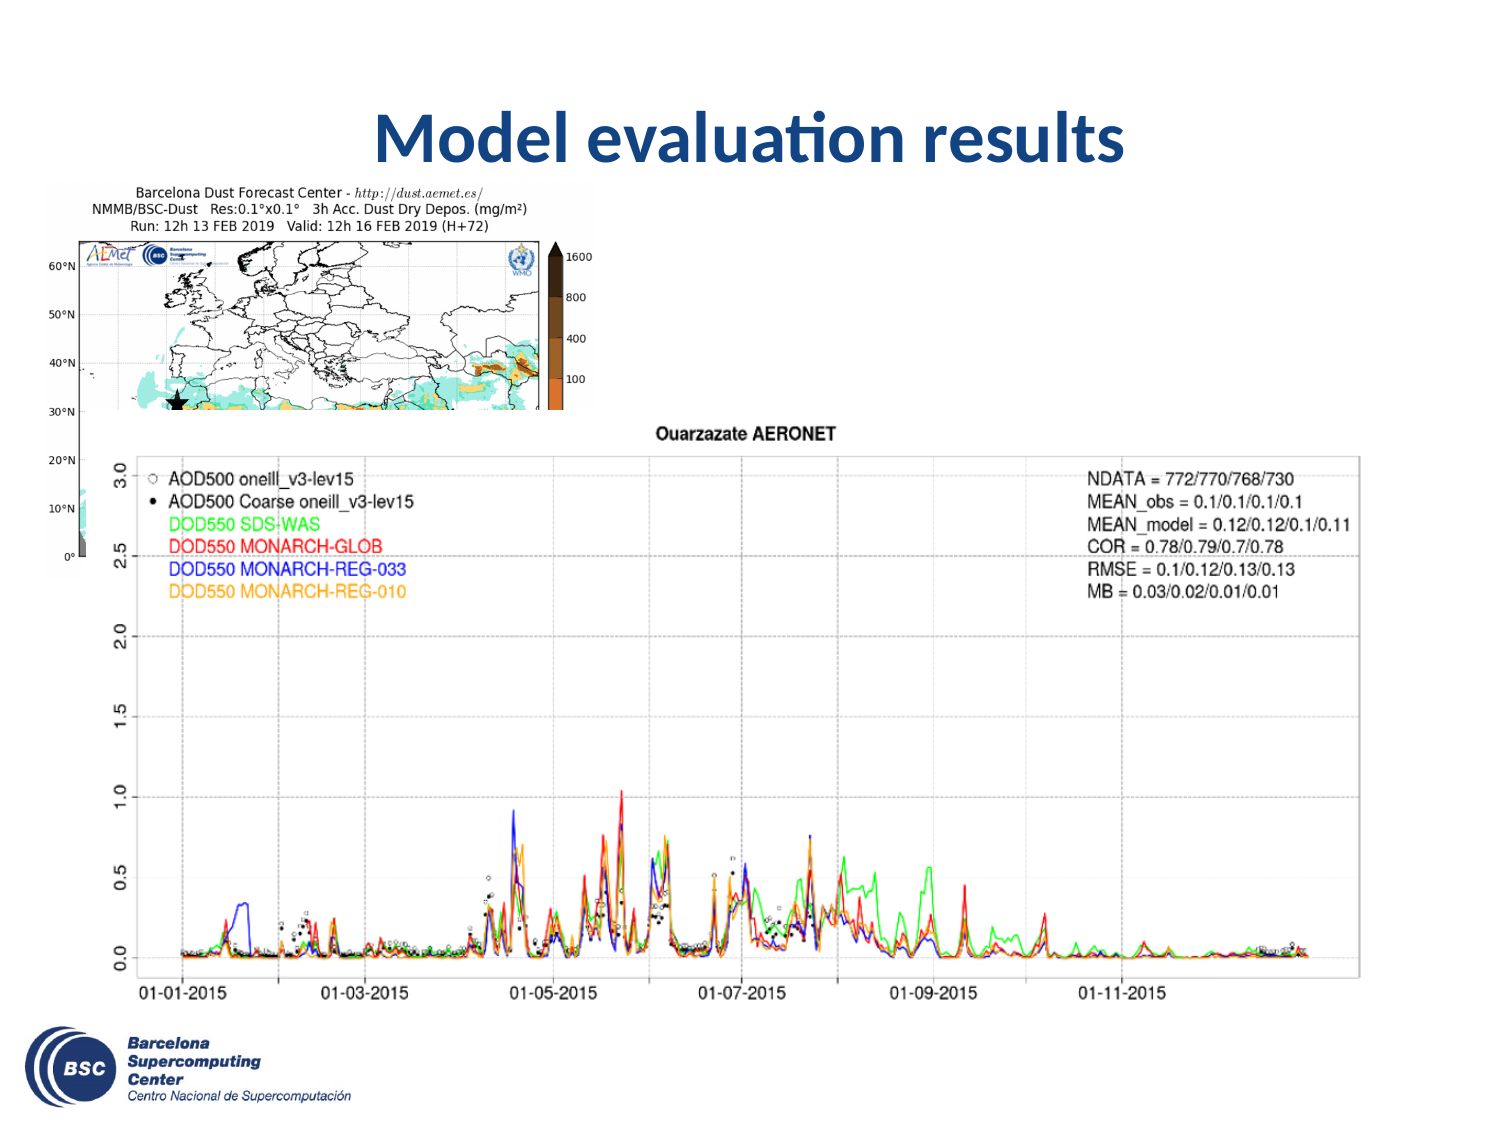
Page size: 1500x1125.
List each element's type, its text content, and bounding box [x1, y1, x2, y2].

text_box Model evaluation results [112, 81, 1388, 220]
picture [24, 181, 1421, 1108]
